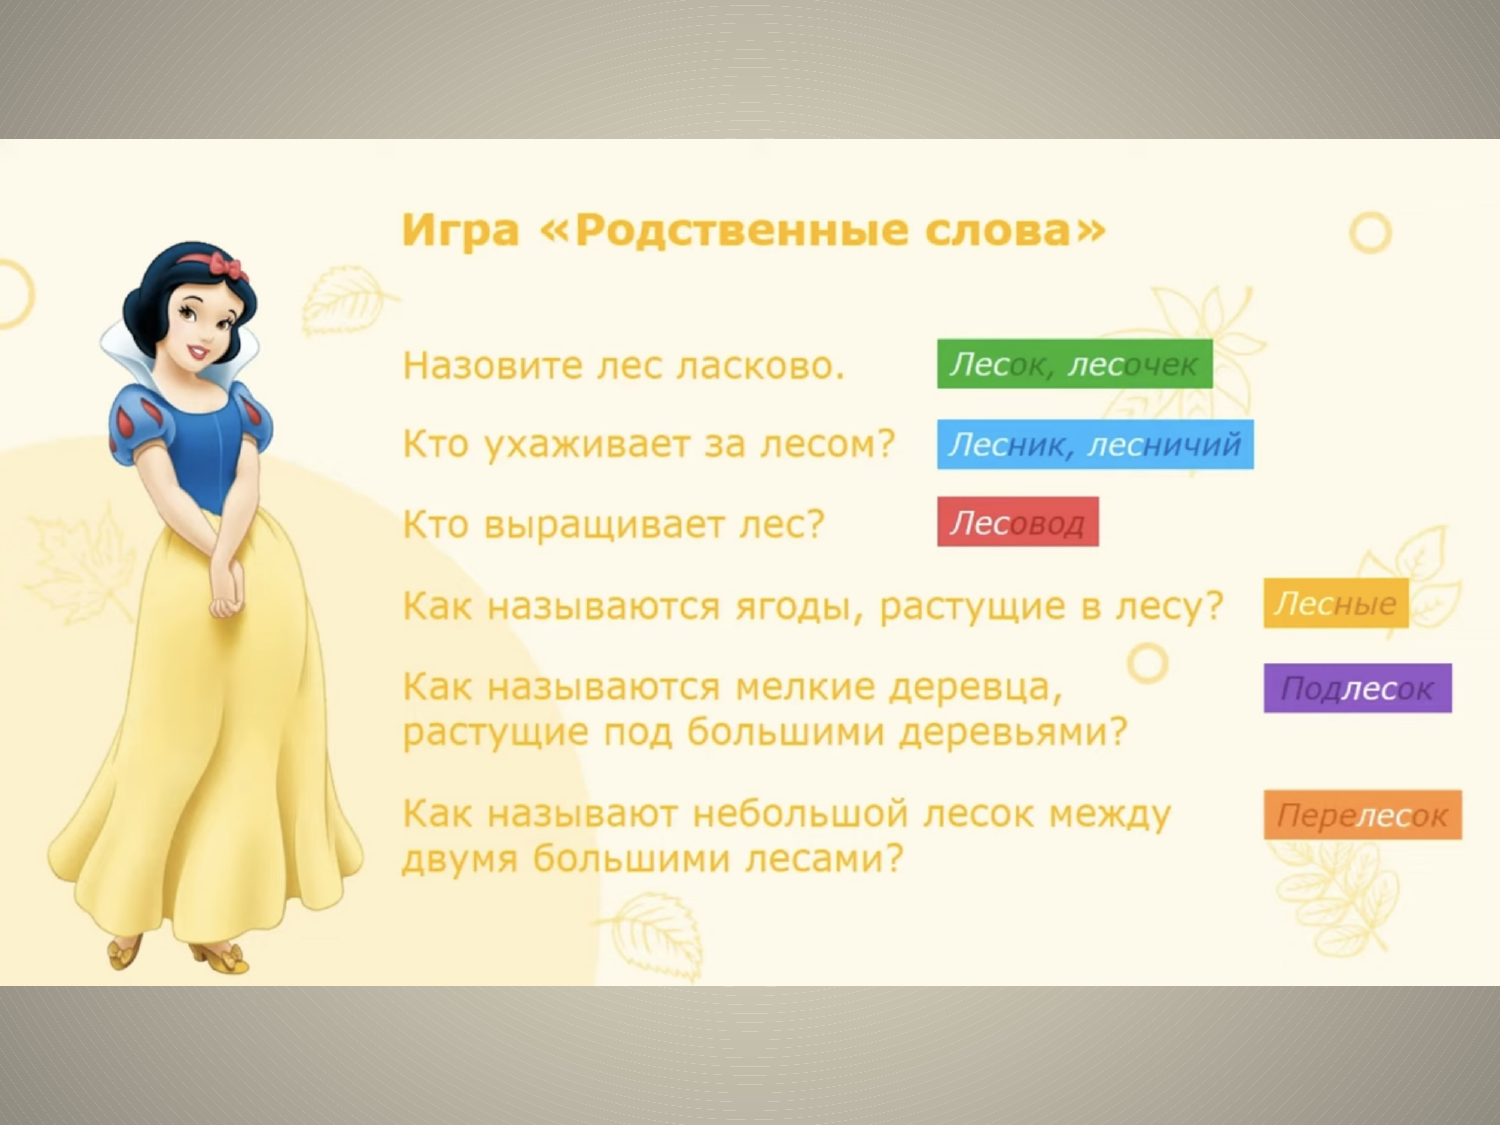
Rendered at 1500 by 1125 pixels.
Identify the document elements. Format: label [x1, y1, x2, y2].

picture [0, 138, 1500, 987]
